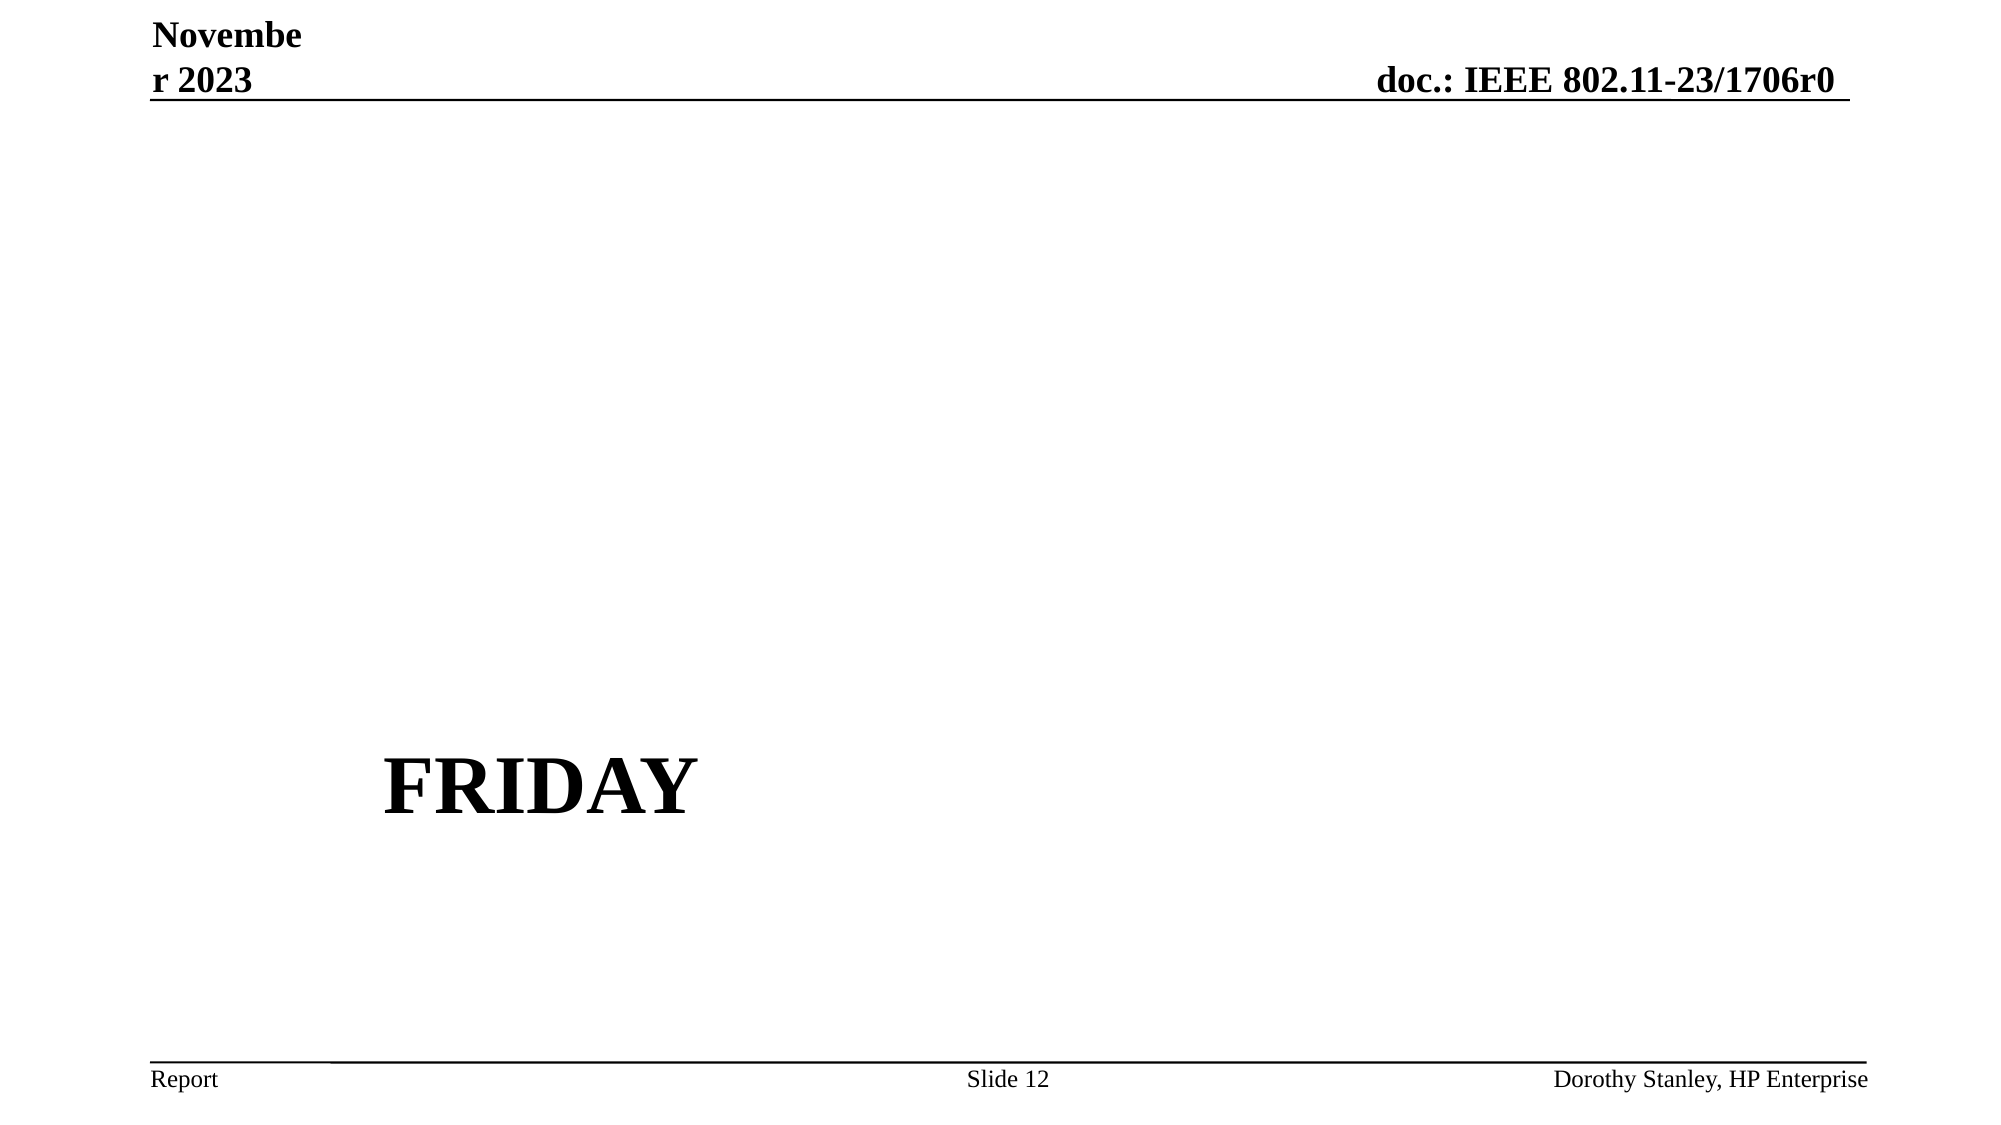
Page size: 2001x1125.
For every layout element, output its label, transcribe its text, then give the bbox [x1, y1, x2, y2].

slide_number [152, 54, 312, 101]
slide_number Slide 12 [964, 1061, 1053, 1093]
footer Dorothy Stanley, HP Enterprise [1513, 1061, 1869, 1093]
title FRIday [368, 722, 1644, 947]
